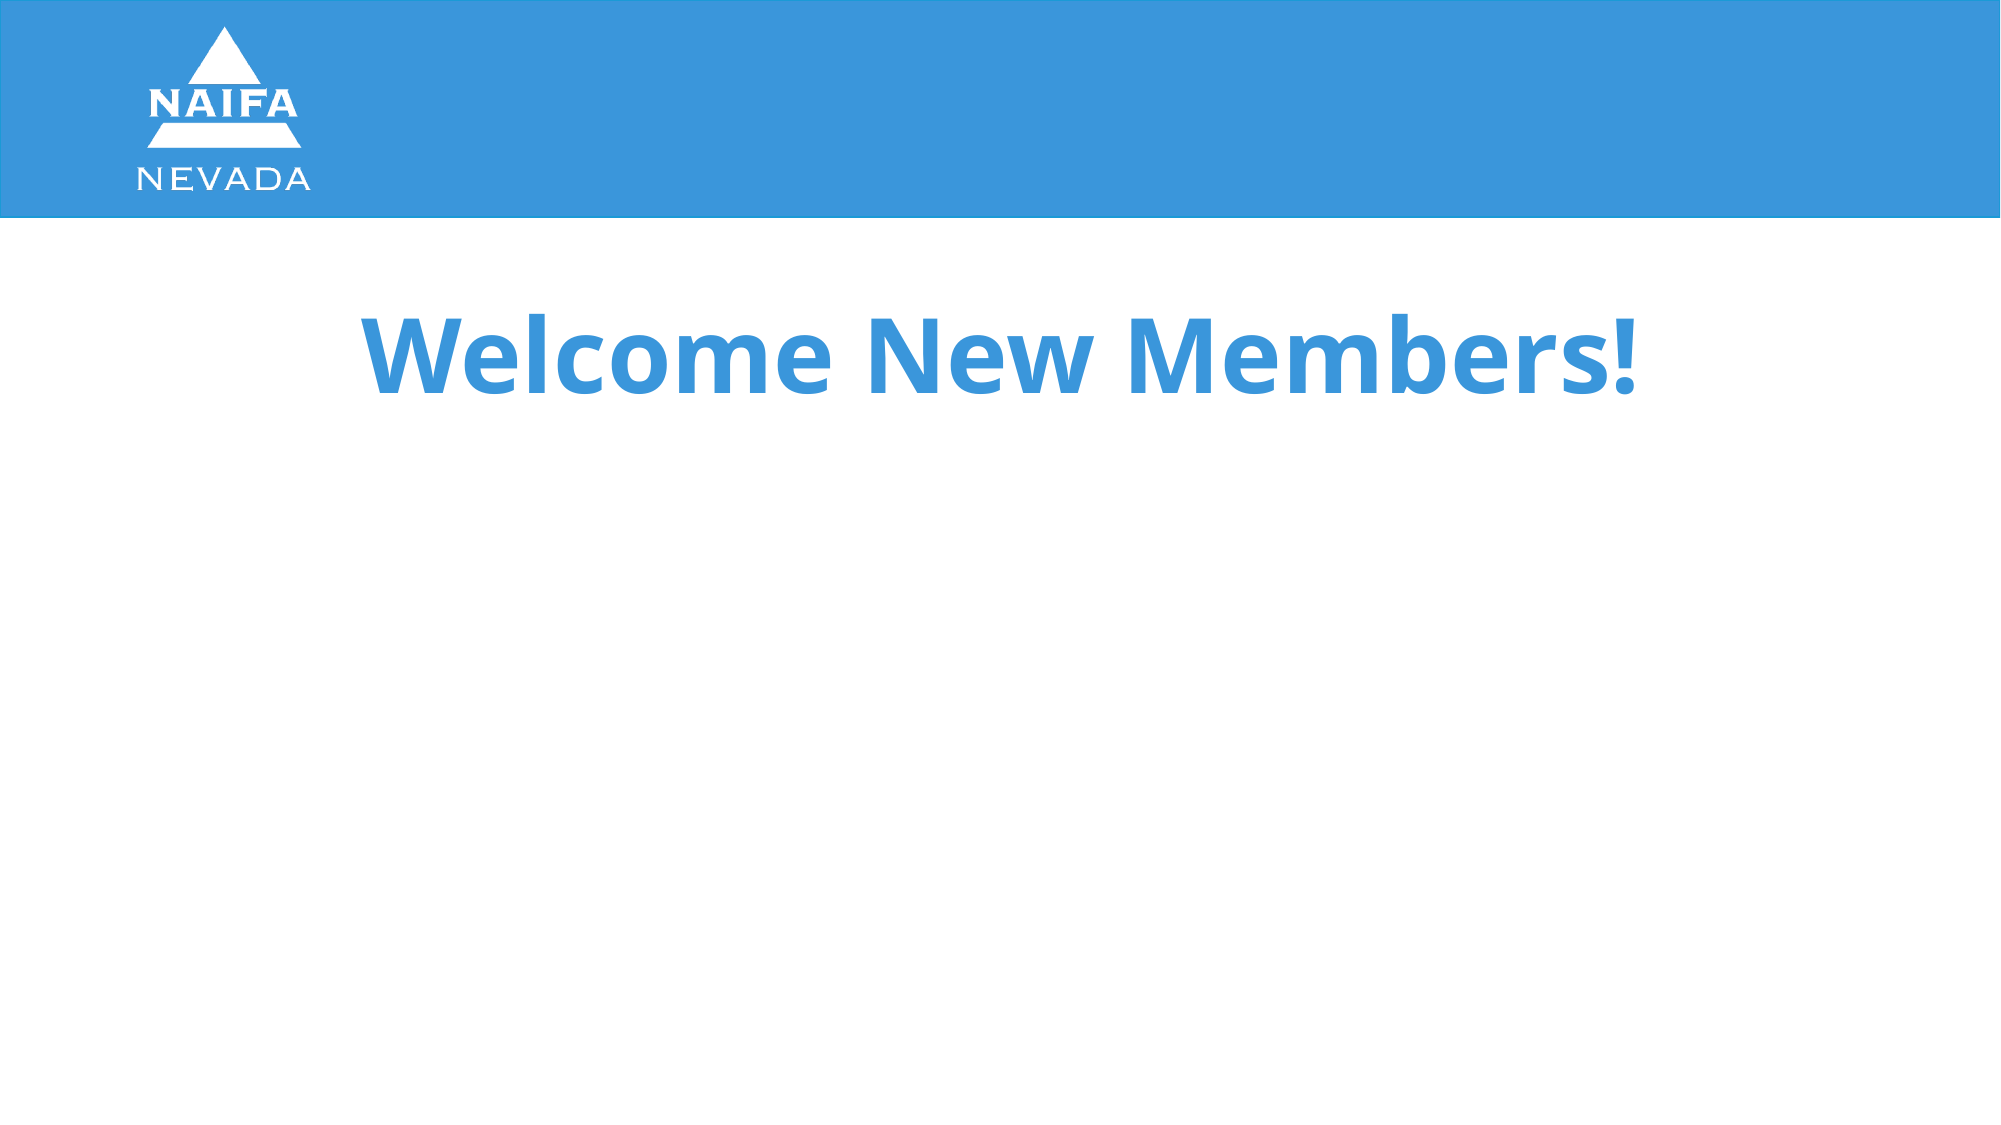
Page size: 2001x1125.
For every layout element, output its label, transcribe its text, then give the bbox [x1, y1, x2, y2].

picture [137, 26, 311, 191]
title Welcome New Members! [138, 251, 1864, 469]
